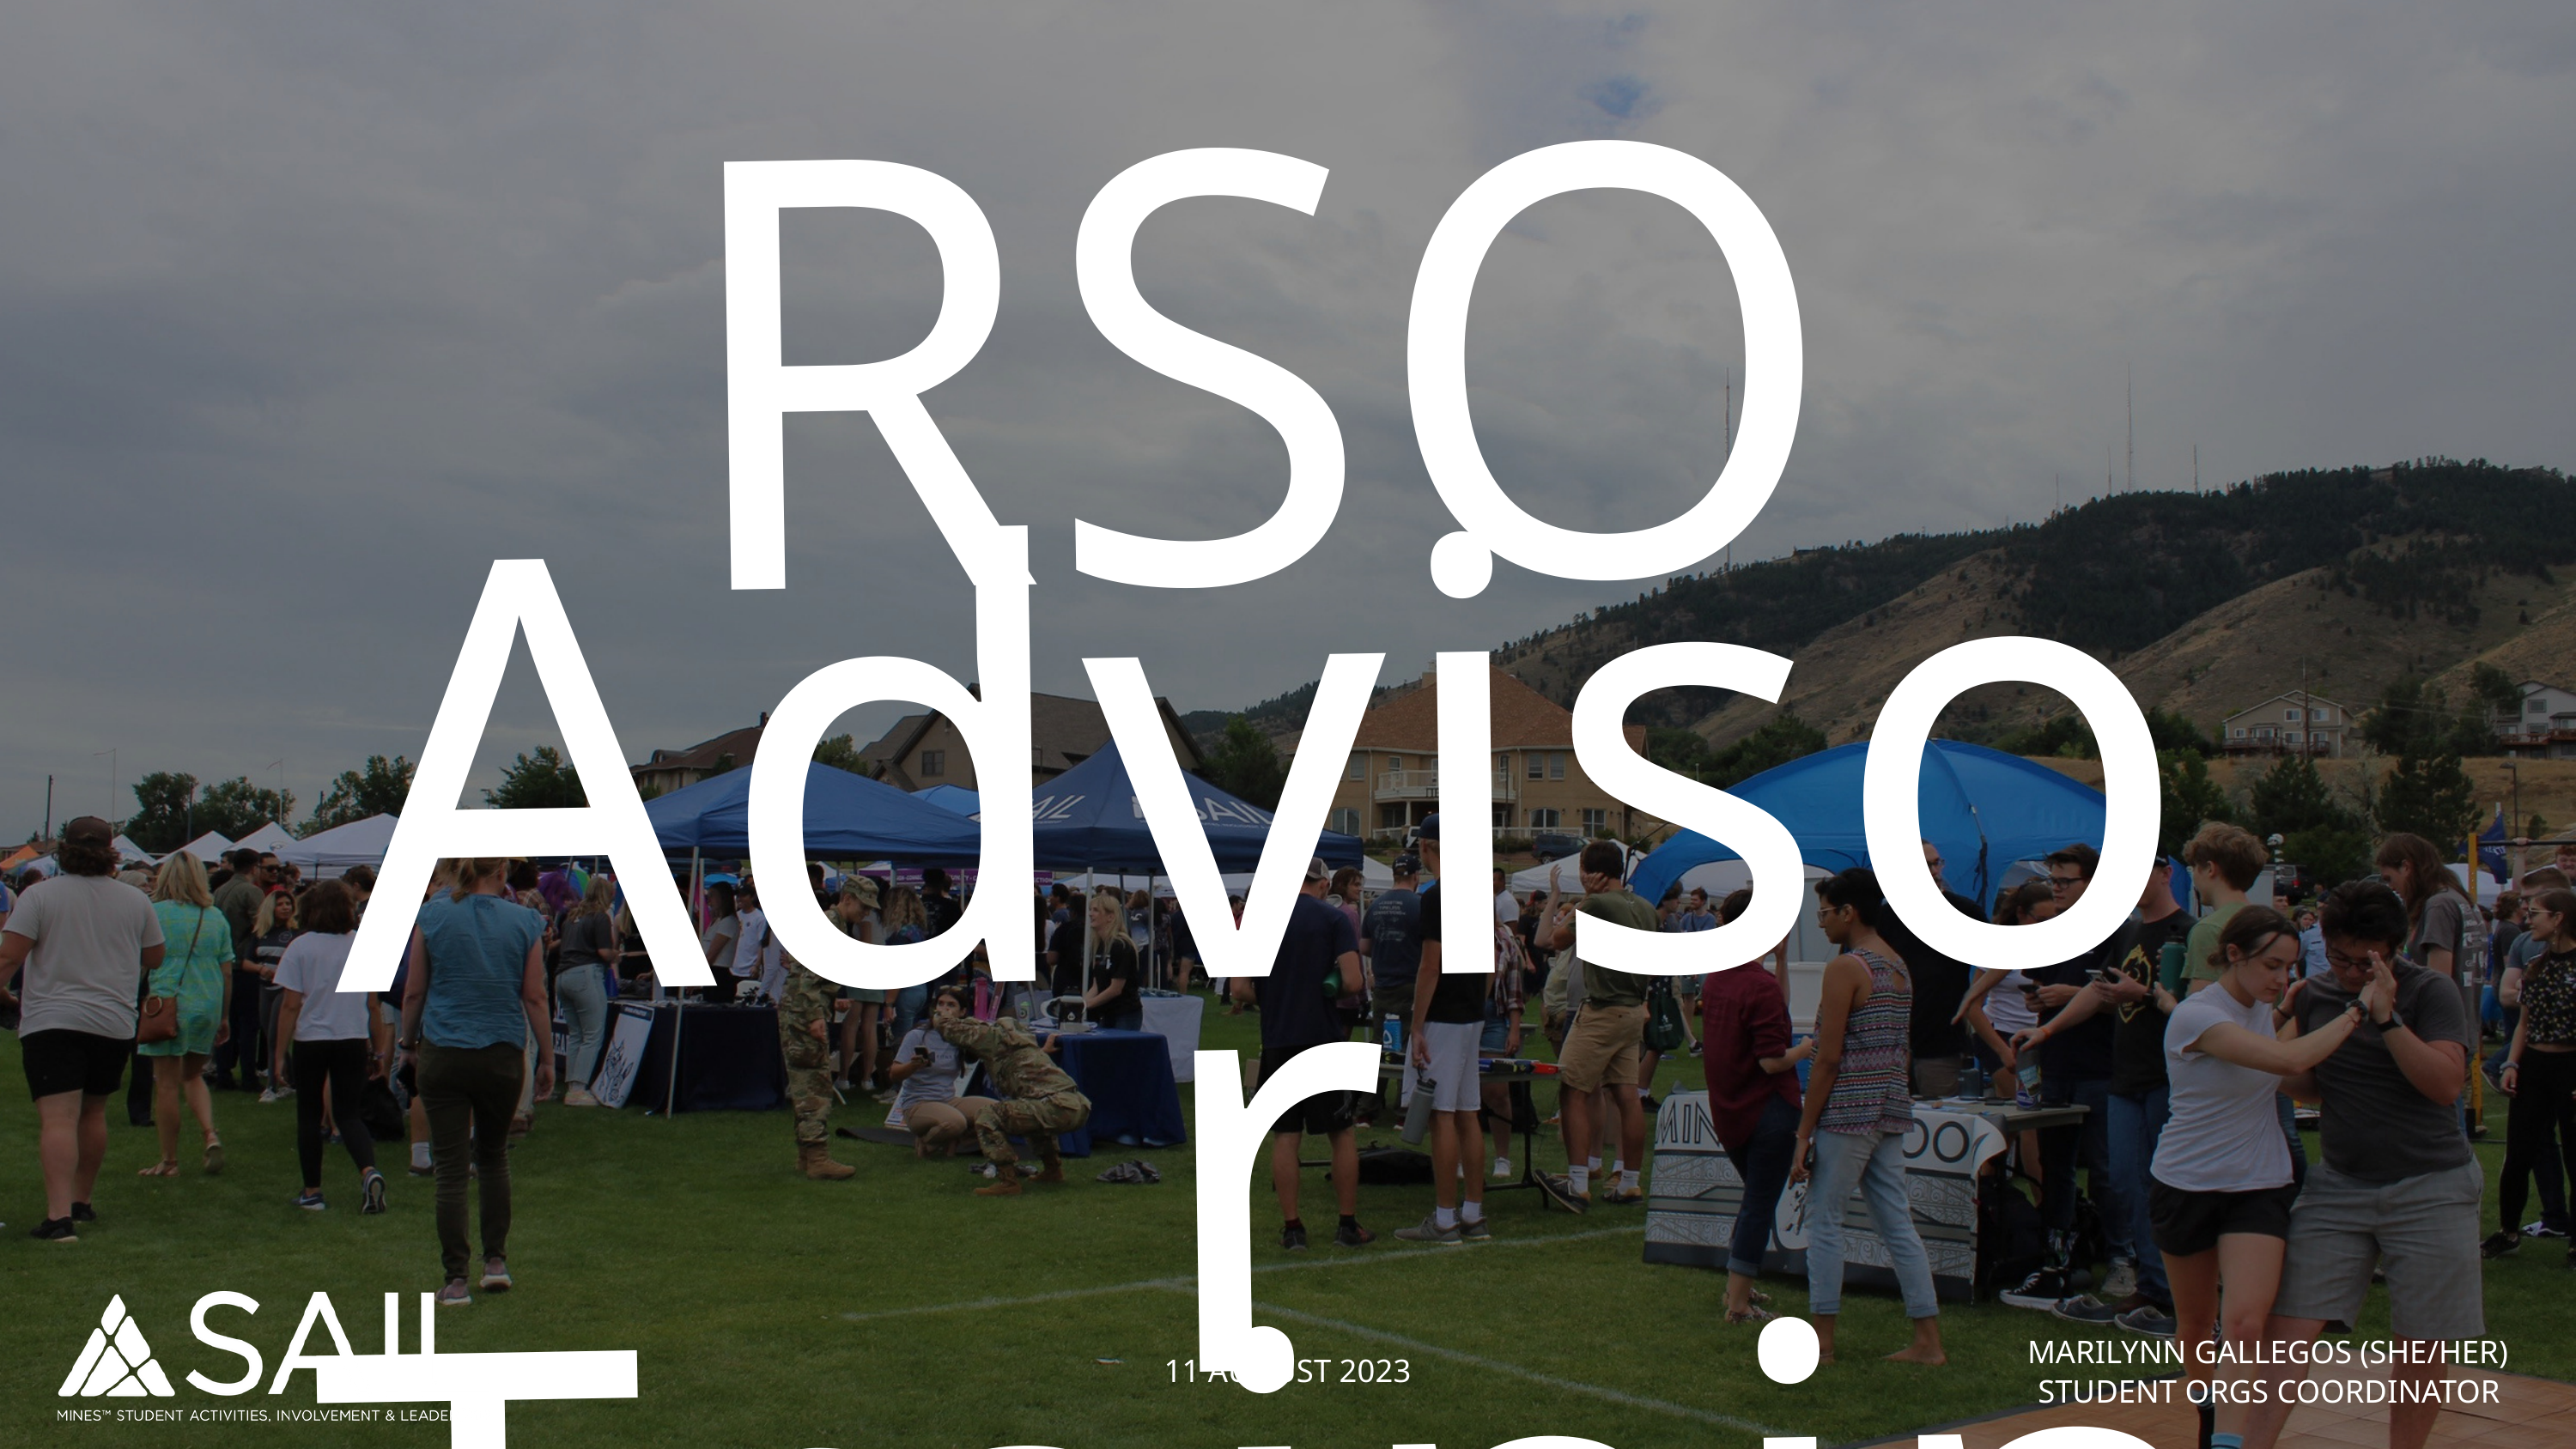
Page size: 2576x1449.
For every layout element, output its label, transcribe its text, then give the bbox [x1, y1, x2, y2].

text_box 11 AUGUST 2023 [911, 1349, 1664, 1389]
text_box RSO Advisor Training [244, 285, 2285, 1449]
text_box MARILYNN GALLEGOS (SHE/HER) STUDENT ORGS COORDINATOR [1756, 1331, 2509, 1410]
text_box [0, 0, 2576, 1449]
text_box [58, 1291, 490, 1422]
